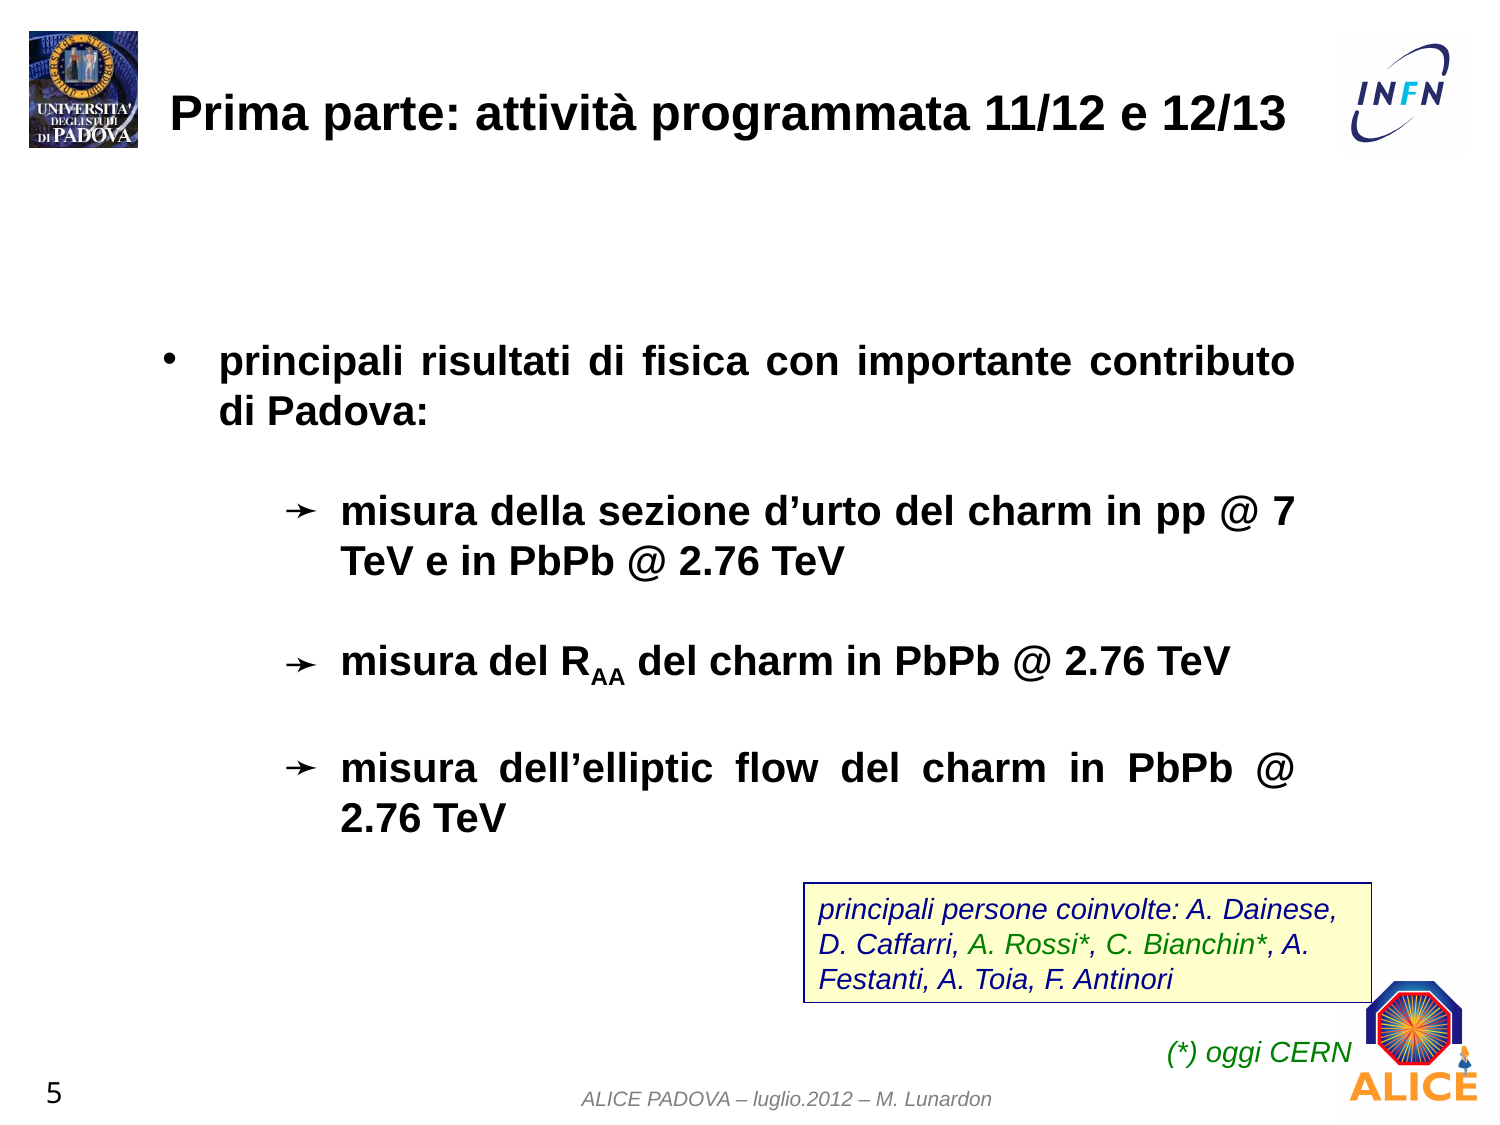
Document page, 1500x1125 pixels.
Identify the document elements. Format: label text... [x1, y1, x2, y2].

text_box (*) oggi CERN [1152, 1026, 1368, 1076]
text_box Prima parte: attività programmata 11/12 e 12/13 [112, 73, 1345, 149]
picture [1340, 31, 1466, 154]
picture [29, 31, 138, 148]
picture [1335, 962, 1500, 1122]
text_box principali risultati di fisica con importante contributo di Padova: misura della sezione d’urto del charm in pp @ 7 TeV e in PbPb @ 2.76 TeV misura del RAA del charm in PbPb @ 2.76 TeV misura dell’elliptic flow del charm in PbPb @ 2.76 TeV [147, 326, 1312, 848]
text_box principali persone coinvolte: A. Dainese, D. Caffarri, A. Rossi*, C. Bianchin*, A. Festanti, A. Toia, F. Antinori [803, 882, 1372, 1003]
